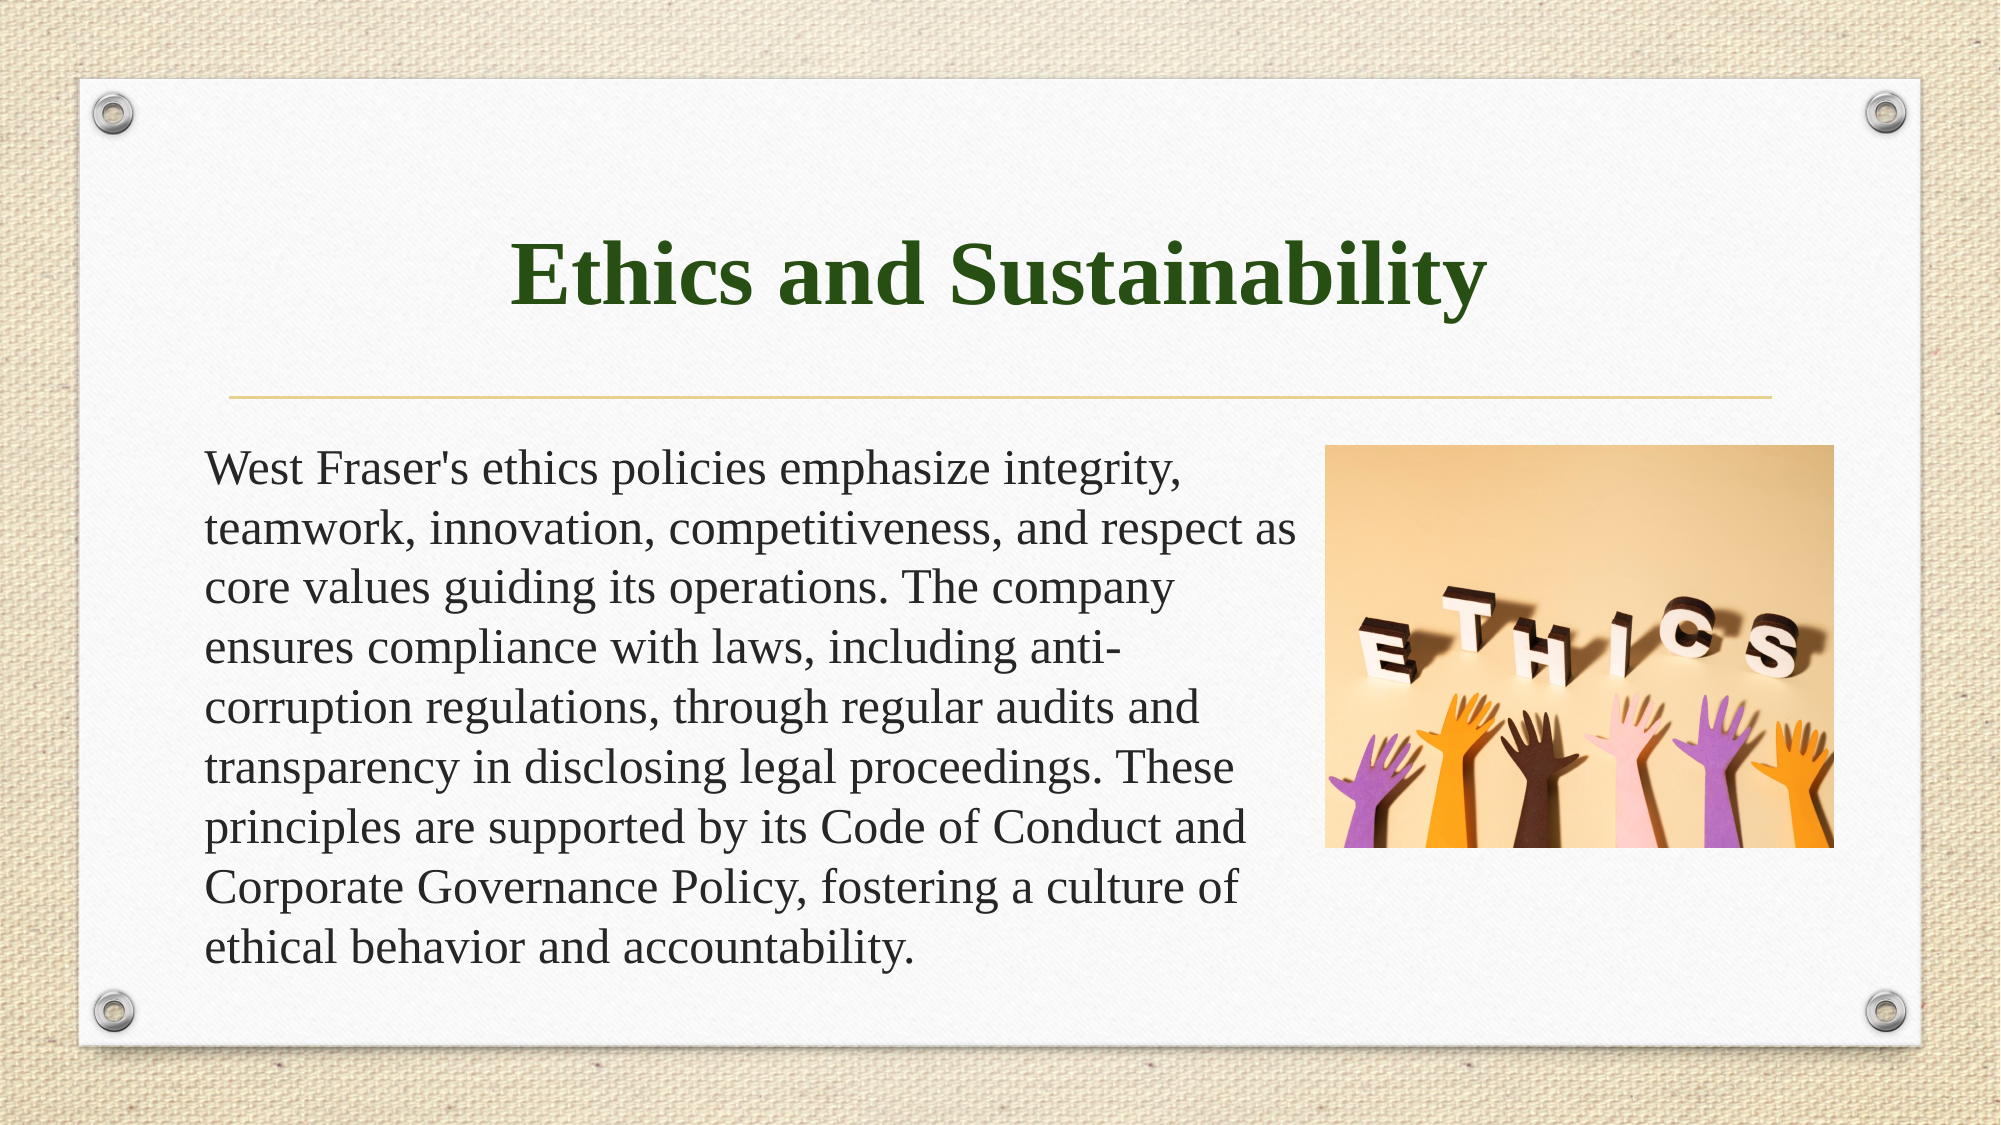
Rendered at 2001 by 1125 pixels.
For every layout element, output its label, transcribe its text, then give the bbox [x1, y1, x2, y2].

list West Fraser's ethics policies emphasize integrity, teamwork, innovation, competitiveness, and respect as core values guiding its operations. The company ensures compliance with laws, including anti-corruption regulations, through regular audits and transparency in disclosing legal proceedings. These principles are supported by its Code of Conduct and Corporate Governance Policy, fostering a culture of ethical behavior and accountability. [189, 332, 1326, 1005]
picture [0, 0, 2001, 1125]
title Ethics and Sustainability [212, 161, 1788, 375]
